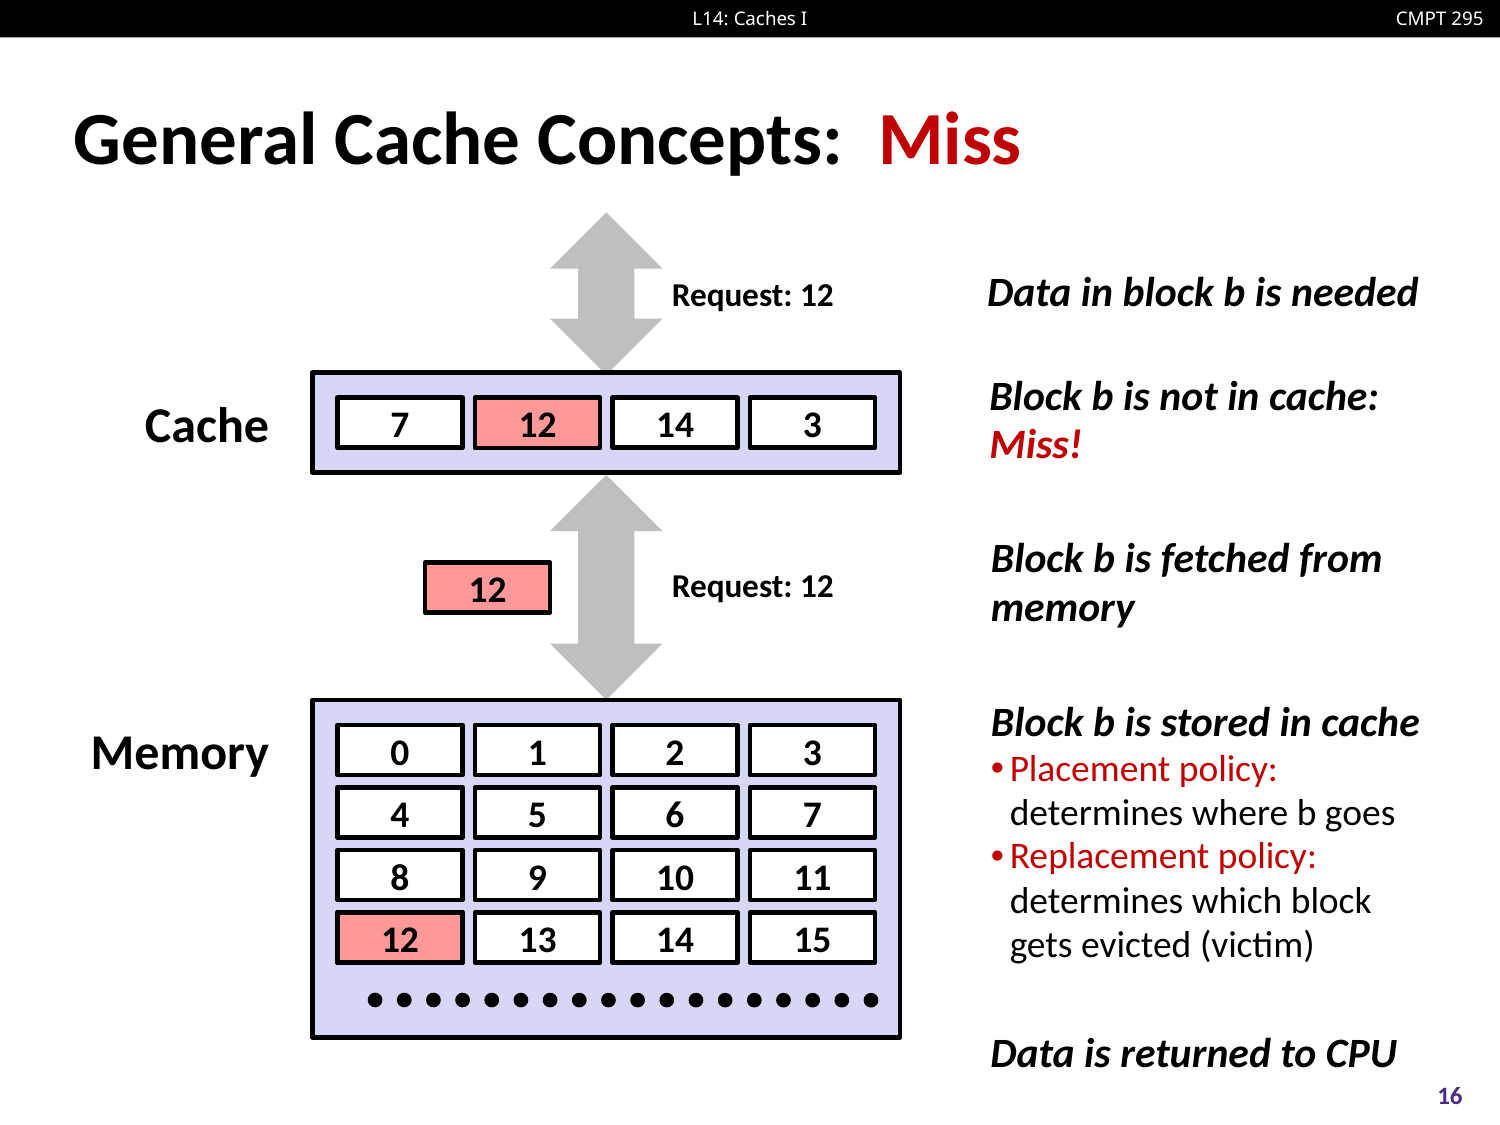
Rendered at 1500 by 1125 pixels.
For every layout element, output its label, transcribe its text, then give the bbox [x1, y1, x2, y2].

text_box 11 [750, 849, 875, 900]
text_box 5 [474, 787, 600, 838]
text_box Block b is fetched from memory [976, 525, 1398, 639]
text_box Request: 12 [656, 265, 849, 321]
text_box Data is returned to CPU [975, 1020, 1413, 1085]
text_box Data in block b is needed [972, 259, 1434, 324]
text_box [549, 212, 661, 372]
text_box 12 [425, 562, 550, 613]
text_box Block b is stored in cache Placement policy: determines where b goes Replacement policy: determines which block gets evicted (victim) [976, 689, 1435, 974]
text_box 15 [750, 912, 875, 963]
text_box 3 [750, 725, 875, 775]
text_box Request: 12 [656, 556, 849, 612]
text_box Block b is not in cache: Miss! [974, 363, 1395, 477]
title General Cache Concepts: Miss [58, 71, 1438, 198]
text_box Memory [75, 712, 285, 788]
text_box 7 [337, 397, 463, 448]
text_box Cache [130, 385, 285, 460]
text_box [549, 474, 663, 699]
text_box 3 [750, 397, 875, 448]
text_box 1 [474, 725, 600, 775]
text_box 8 [337, 849, 463, 900]
text_box 2 [612, 725, 738, 775]
text_box [312, 372, 900, 473]
text_box [312, 699, 900, 1038]
text_box 12 [474, 397, 600, 448]
text_box 10 [612, 849, 738, 900]
text_box 4 [337, 787, 463, 838]
text_box 7 [750, 787, 875, 838]
text_box 6 [612, 787, 738, 838]
text_box 13 [474, 912, 600, 963]
text_box 9 [474, 849, 600, 900]
slide_number 16 [1400, 1065, 1500, 1125]
text_box 14 [612, 912, 738, 963]
text_box 14 [612, 397, 738, 448]
text_box 0 [337, 725, 463, 775]
text_box 12 [337, 912, 463, 963]
